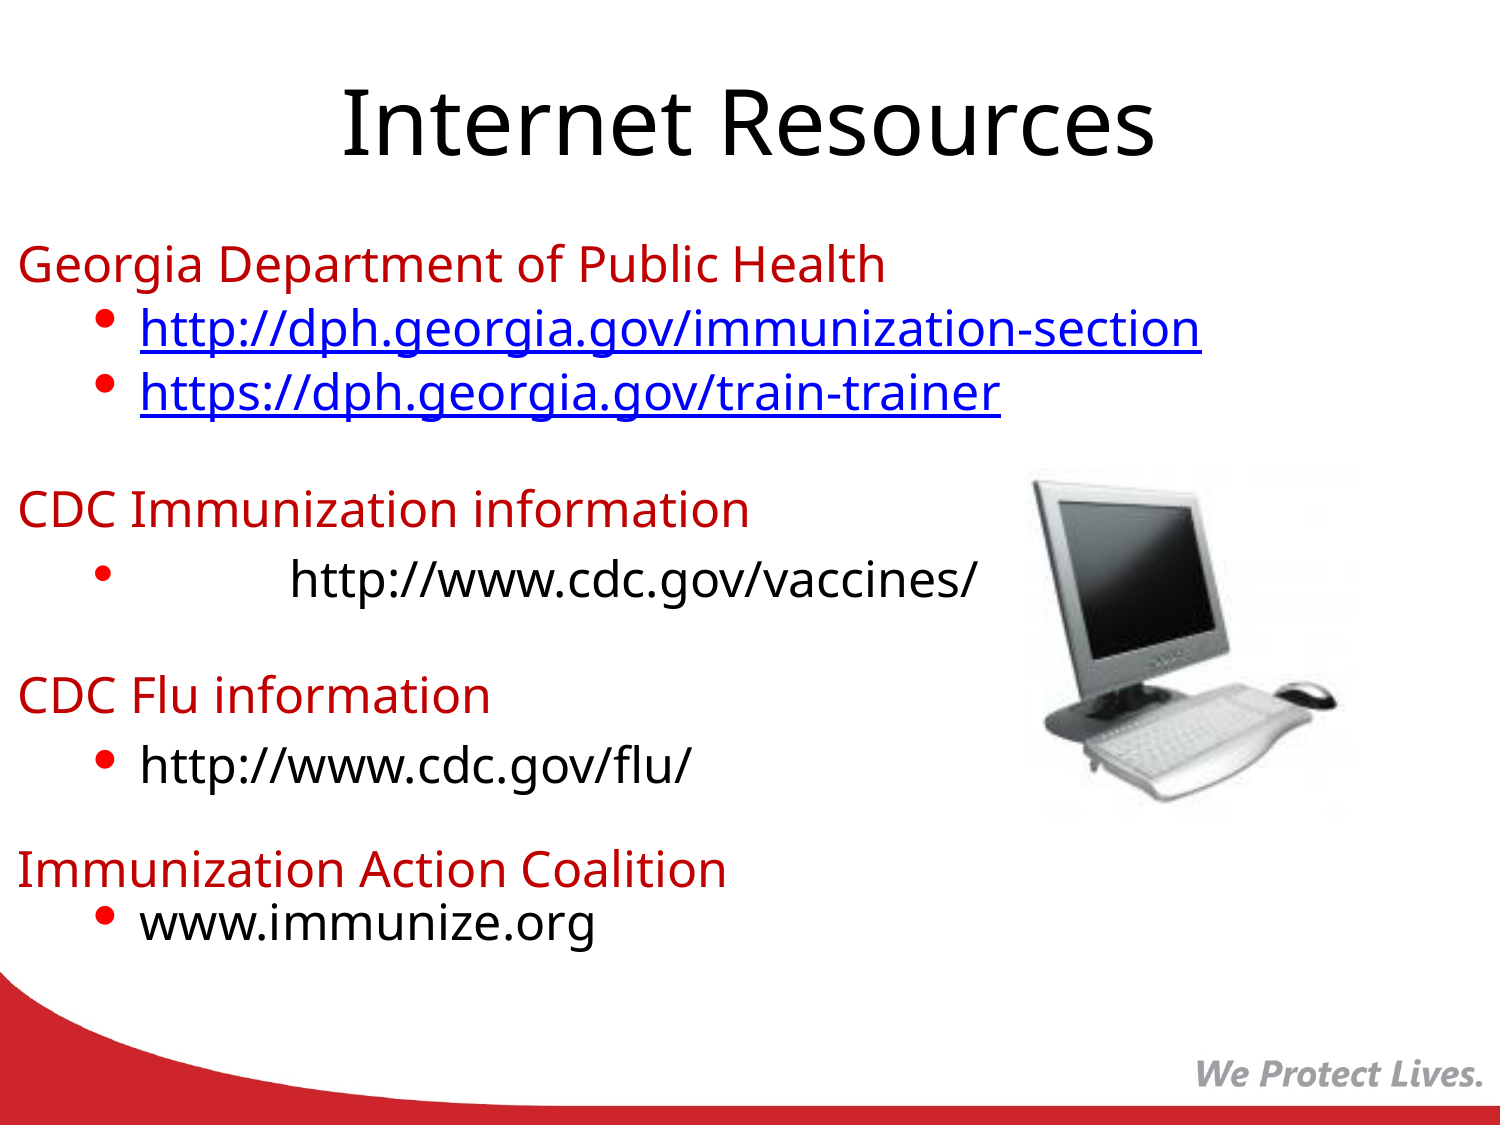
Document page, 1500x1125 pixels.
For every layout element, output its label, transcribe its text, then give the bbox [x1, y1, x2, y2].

title Internet Resources [24, 0, 1475, 238]
picture [1024, 466, 1357, 818]
list Georgia Department of Public Health http://dph.georgia.gov/immunization-section https://dph.georgia.gov/train-trainer CDC Immunization information http://www.cdc.gov/vaccines/ CDC Flu information http://www.cdc.gov/flu/ Immunization Action Coalition www.immunize.org [2, 224, 1454, 968]
picture [0, 0, 1500, 1125]
